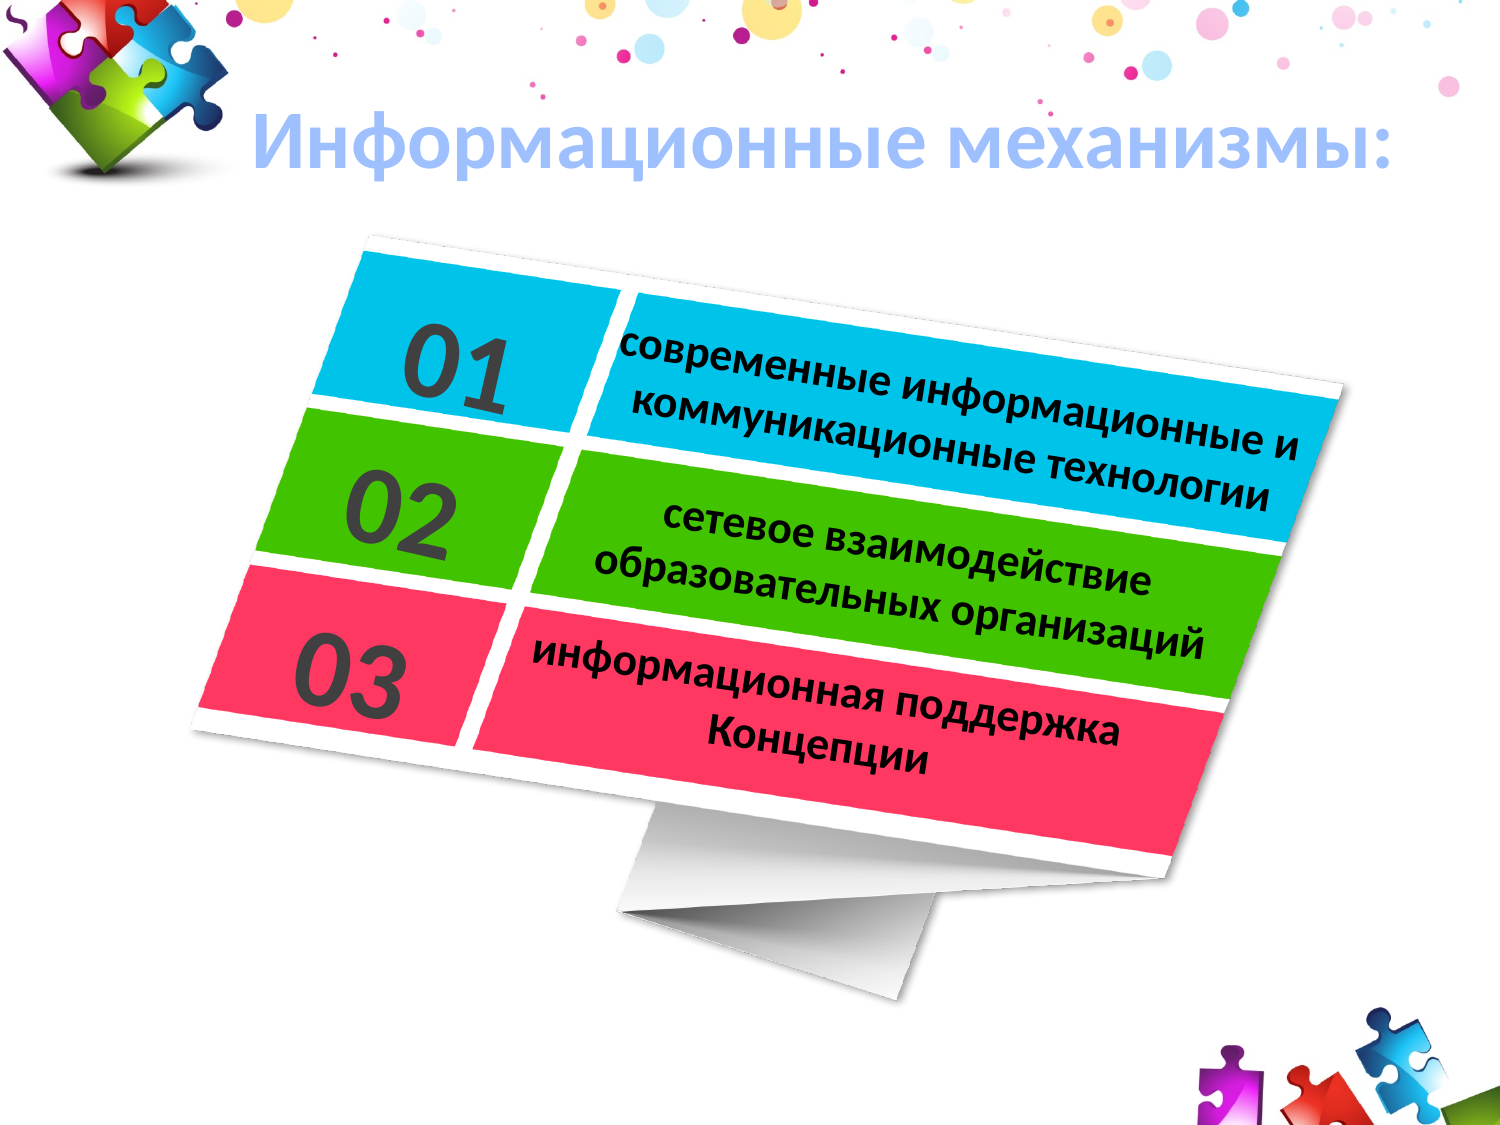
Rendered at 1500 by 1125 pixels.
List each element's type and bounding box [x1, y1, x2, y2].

text_box [159, 77, 1417, 1019]
picture [0, 0, 1500, 1125]
